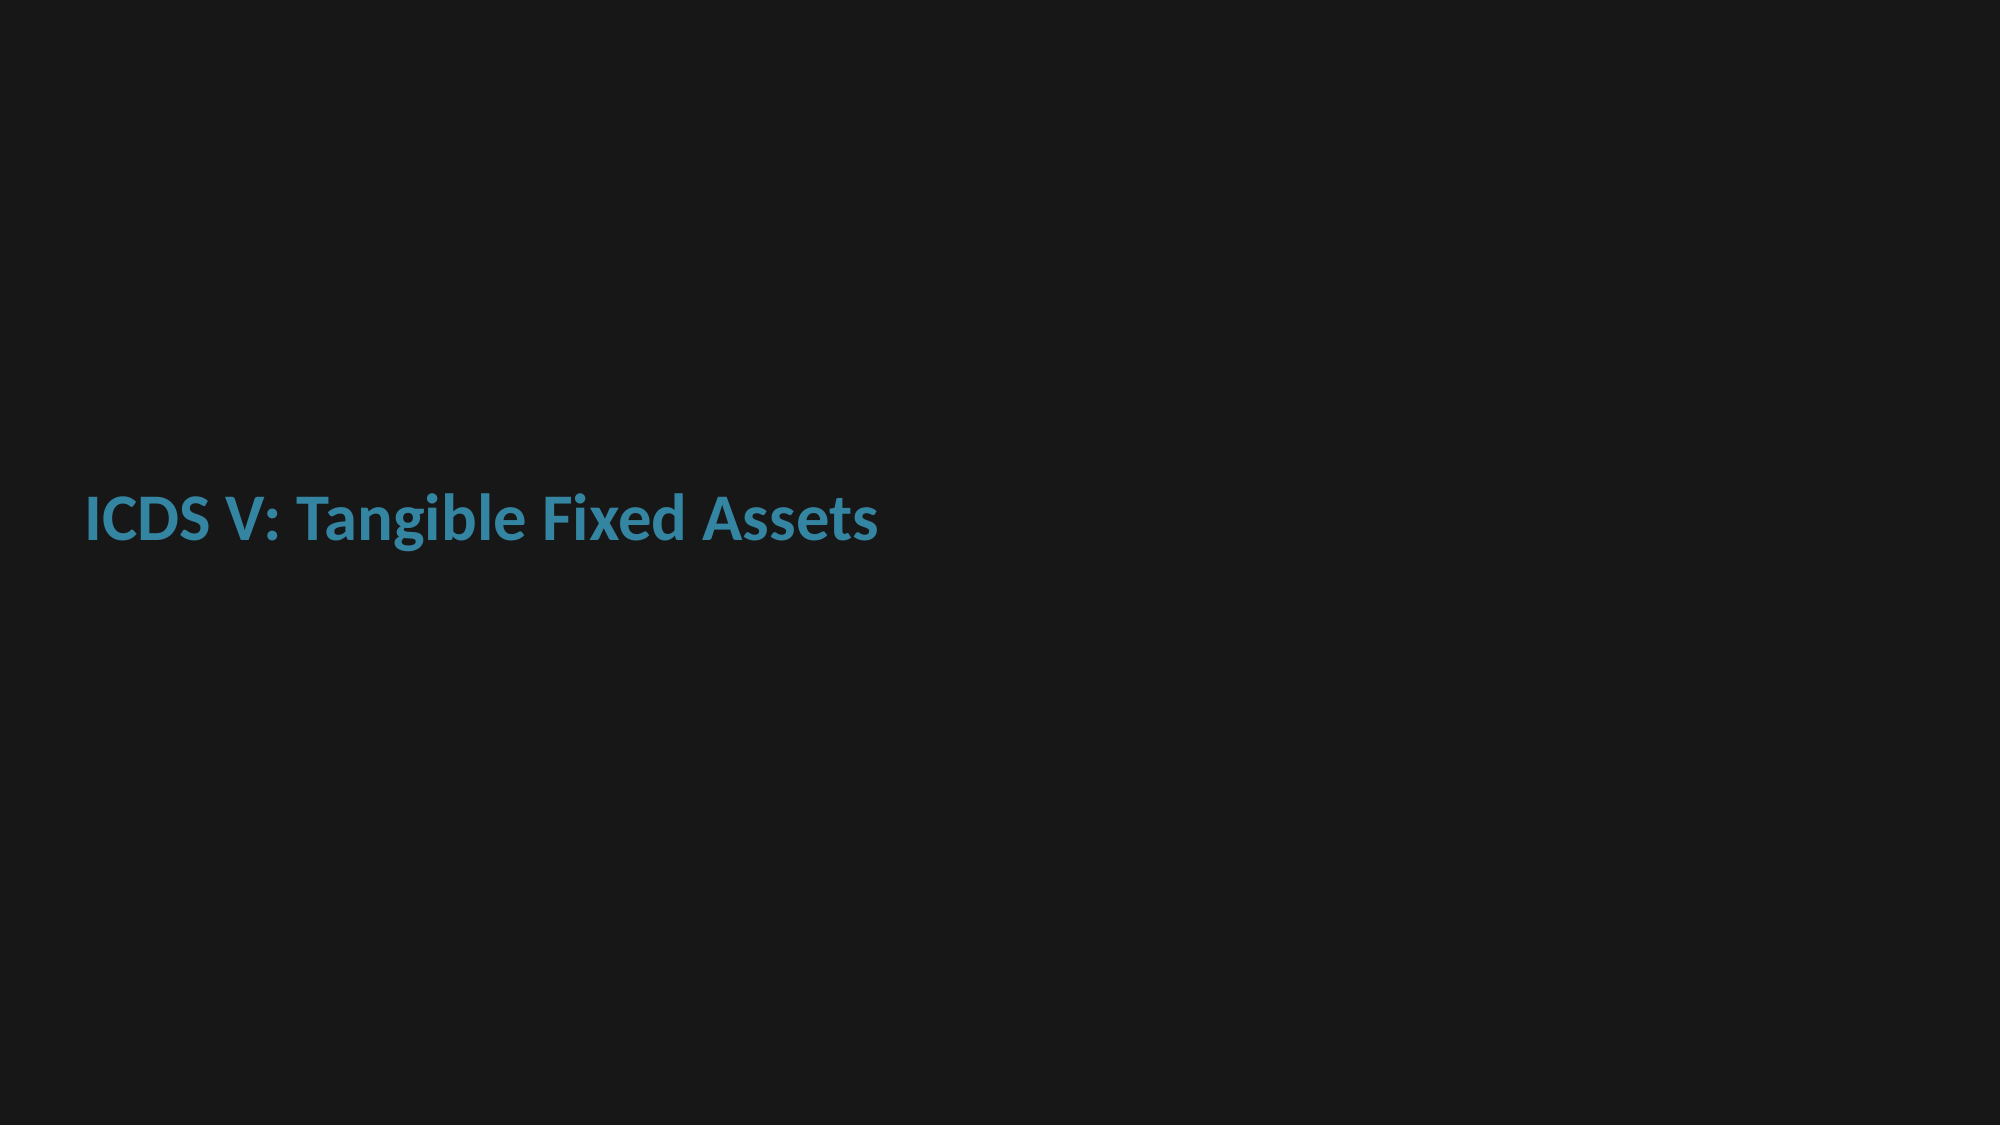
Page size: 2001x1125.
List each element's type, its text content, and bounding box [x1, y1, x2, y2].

text_box ICDS V: Tangible Fixed Assets [69, 466, 1613, 562]
